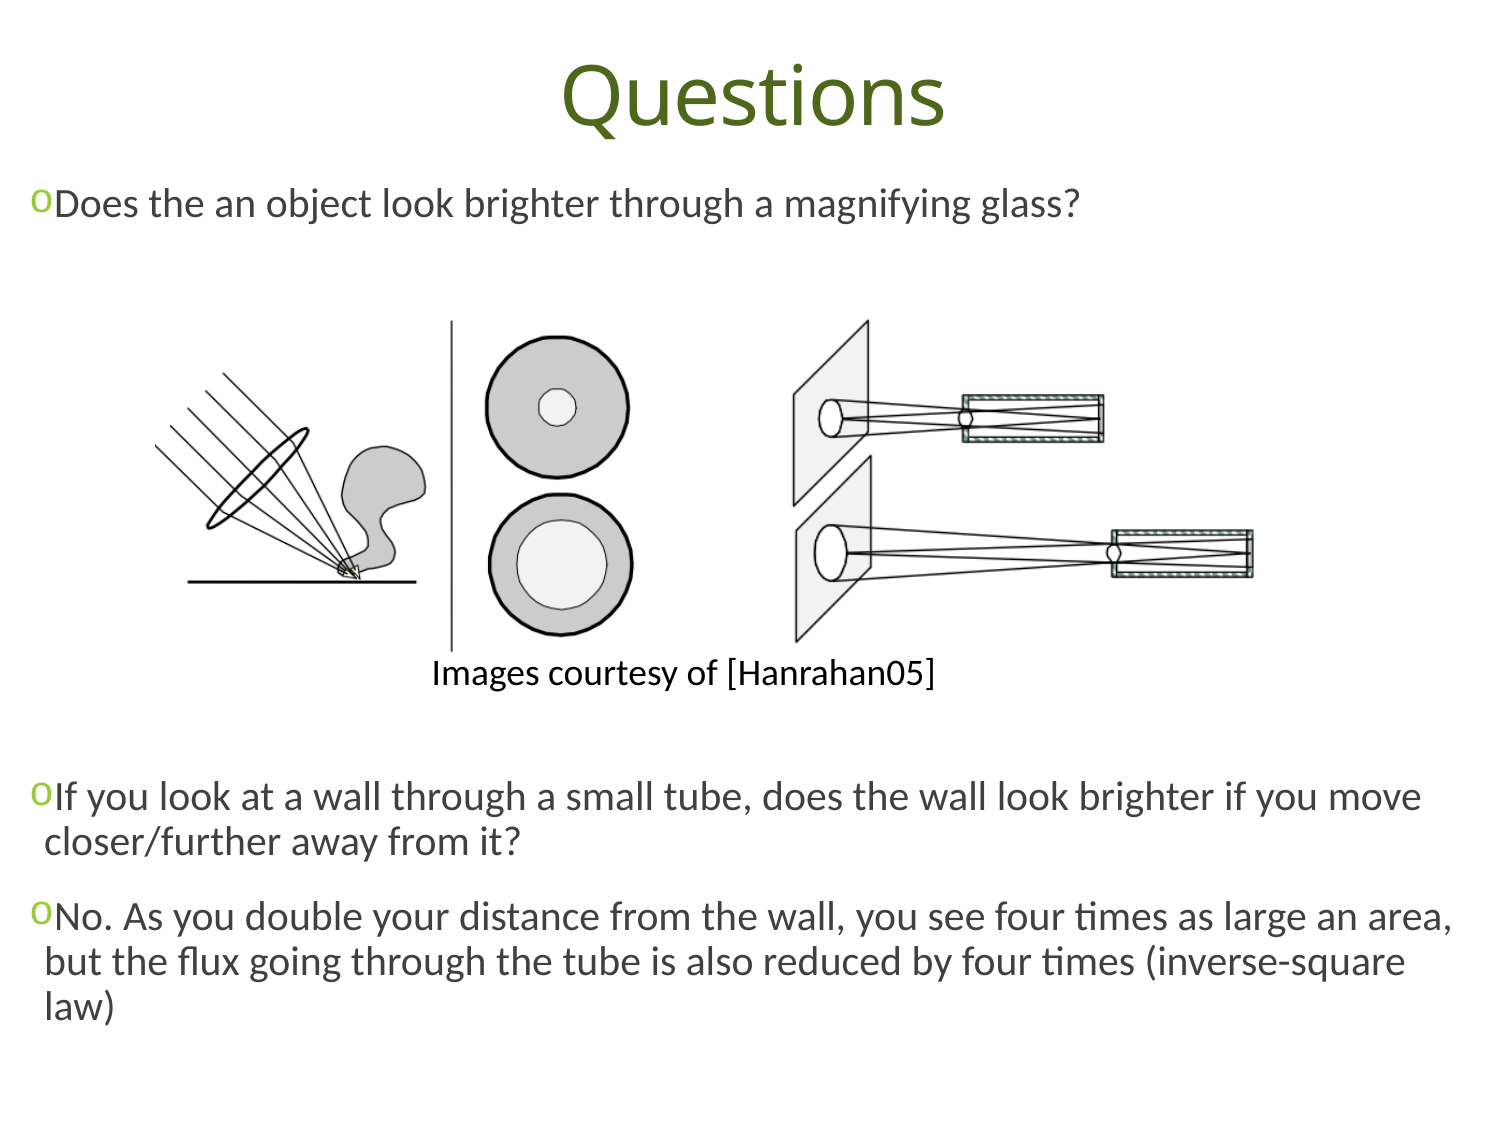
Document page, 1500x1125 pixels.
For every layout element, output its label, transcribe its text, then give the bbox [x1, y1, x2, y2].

text_box Images courtesy of [Hanrahan05] [416, 640, 1167, 701]
title Questions [135, 47, 1373, 150]
picture [155, 312, 647, 658]
picture [770, 312, 1264, 658]
list Does the an object look brighter through a magnifying glass? If you look at a wall through a small tube, does the wall look brighter if you move closer/further away from it? No. As you double your distance from the wall, you see four times as large an area, but the flux going through the tube is also reduced by four times (inverse-square law) [28, 173, 1472, 1096]
